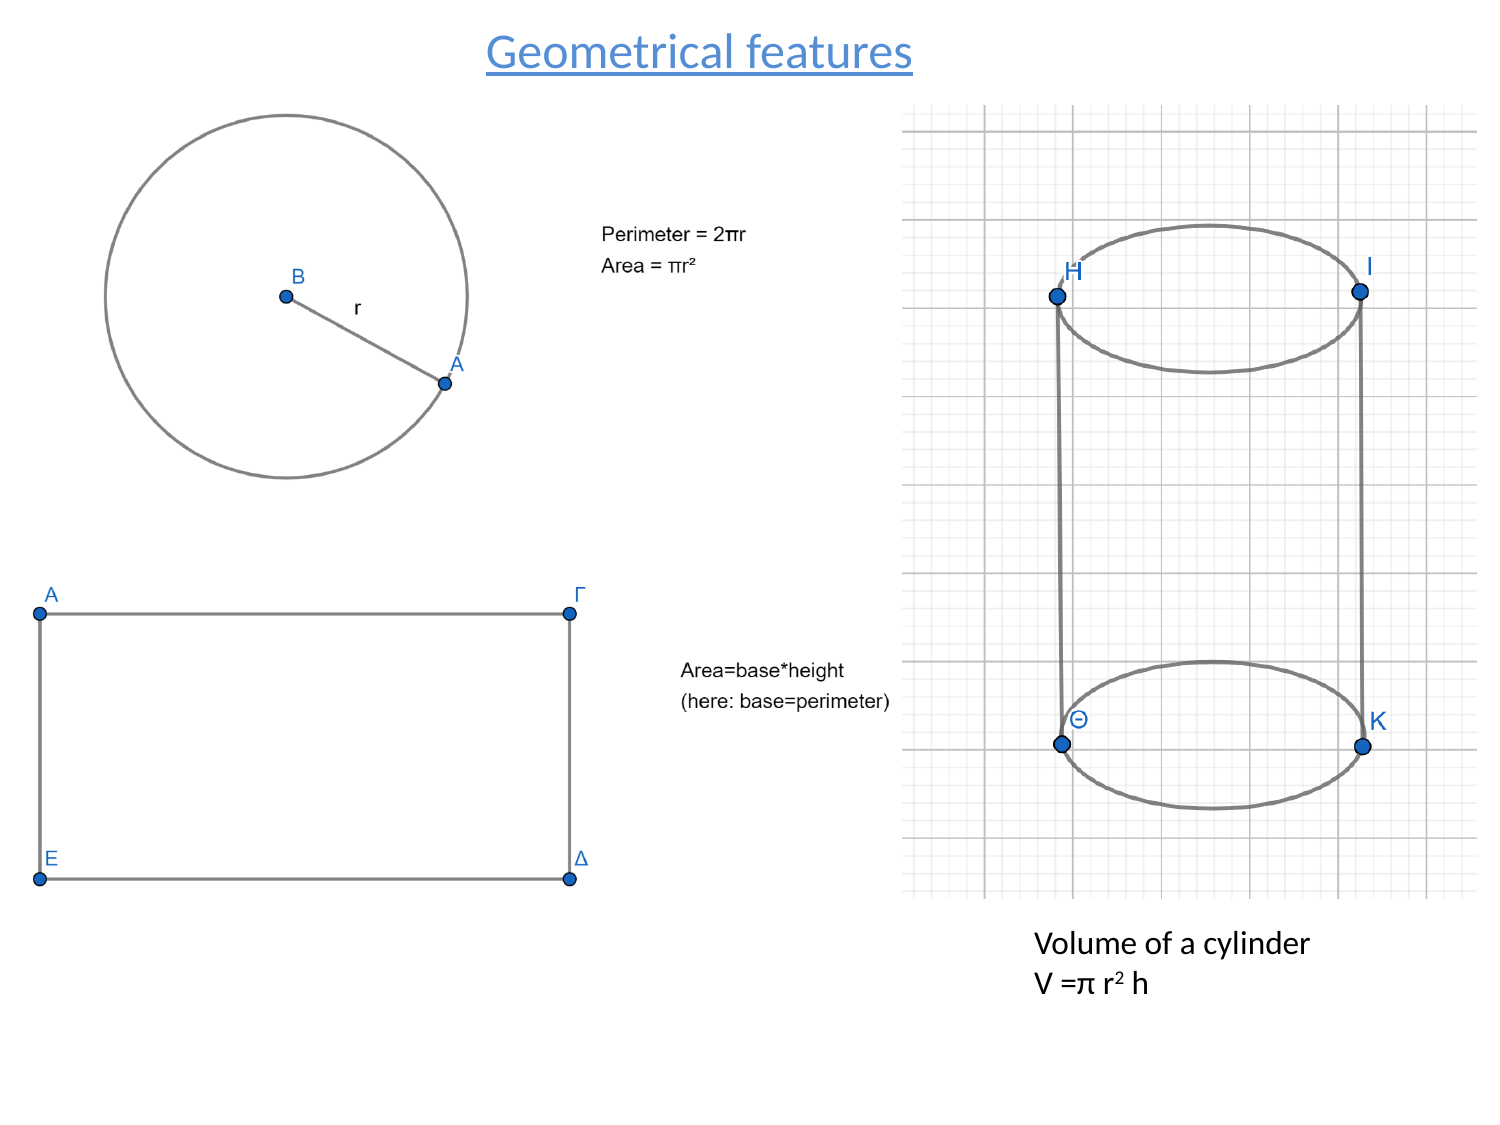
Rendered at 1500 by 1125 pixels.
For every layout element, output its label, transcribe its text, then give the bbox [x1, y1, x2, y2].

text_box Geometrical features [471, 11, 928, 87]
text_box Volume of a cylinder V =π r2 h [1019, 913, 1383, 1009]
picture [23, 105, 1477, 900]
